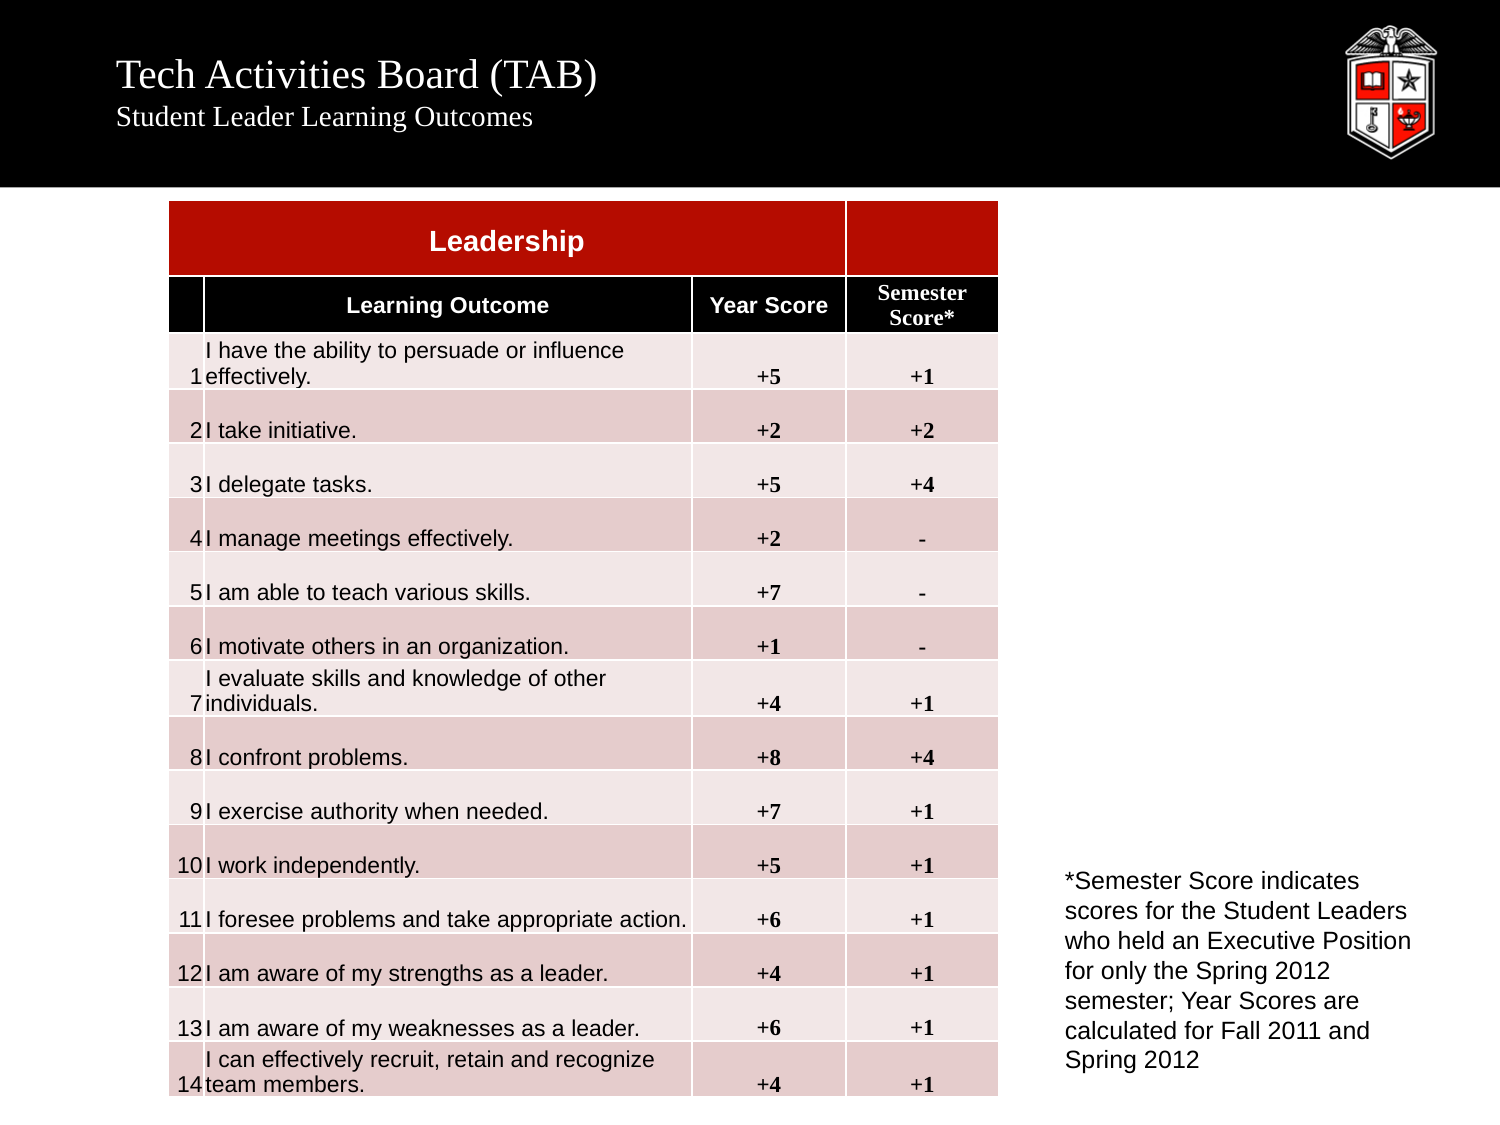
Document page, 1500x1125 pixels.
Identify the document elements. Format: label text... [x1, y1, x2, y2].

table_cell I motivate others in an organization. [205, 607, 691, 659]
table_cell Semester Score* [847, 277, 998, 332]
table_cell +1 [847, 1042, 998, 1096]
table_cell +2 [847, 390, 998, 442]
table_cell I take initiative. [205, 390, 691, 442]
table_cell I am aware of my strengths as a leader. [205, 934, 691, 986]
table_cell +1 [847, 771, 998, 824]
table_cell +1 [847, 988, 998, 1040]
table_cell I am aware of my weaknesses as a leader. [205, 988, 691, 1040]
table_cell 8 [169, 717, 203, 769]
table_cell 10 [169, 825, 203, 878]
table_cell +1 [847, 825, 998, 878]
table_cell +5 [693, 334, 845, 388]
table_cell I work independently. [205, 825, 691, 878]
table_cell +8 [693, 717, 845, 769]
table_cell +1 [847, 334, 998, 388]
table_cell +7 [693, 771, 845, 824]
table_cell I exercise authority when needed. [205, 771, 691, 824]
table_cell [169, 277, 203, 332]
table_cell +5 [693, 825, 845, 878]
table_cell +1 [693, 607, 845, 659]
text_box *Semester Score indicates scores for the Student Leaders who held an Executive Position for only the Spring 2012 semester; Year Scores are calculated for Fall 2011 and Spring 2012 [1049, 857, 1456, 1082]
table_header Leadership [169, 201, 845, 275]
table_cell Learning Outcome [205, 277, 691, 332]
table_cell +4 [693, 661, 845, 715]
table_cell - [847, 498, 998, 551]
table_cell 12 [169, 934, 203, 986]
table_cell +2 [693, 390, 845, 442]
table_cell I delegate tasks. [205, 444, 691, 497]
table_cell I foresee problems and take appropriate action. [205, 879, 691, 932]
table_cell +4 [693, 1042, 845, 1096]
table_cell +1 [847, 934, 998, 986]
table_cell 2 [169, 390, 203, 442]
table_cell +2 [693, 498, 845, 551]
table_cell - [847, 552, 998, 605]
table_cell 3 [169, 444, 203, 497]
table_cell 5 [169, 552, 203, 605]
table_cell 7 [169, 661, 203, 715]
table_cell 6 [169, 607, 203, 659]
table_cell I am able to teach various skills. [205, 552, 691, 605]
table_cell +6 [693, 988, 845, 1040]
table_header [847, 201, 998, 275]
table_cell I manage meetings effectively. [205, 498, 691, 551]
table_cell +7 [693, 552, 845, 605]
table_cell 4 [169, 498, 203, 551]
table_cell +4 [847, 444, 998, 497]
table_cell 9 [169, 771, 203, 824]
picture [1308, 0, 1490, 187]
table_cell 1 [169, 334, 203, 388]
table_cell I evaluate skills and knowledge of other individuals. [205, 661, 691, 715]
table_cell +5 [693, 444, 845, 497]
table_cell +6 [693, 879, 845, 932]
table_cell 13 [169, 988, 203, 1040]
table_cell +4 [847, 717, 998, 769]
table_cell 11 [169, 879, 203, 932]
table_cell Year Score [693, 277, 845, 332]
table_cell I can effectively recruit, retain and recognize team members. [205, 1042, 691, 1096]
table_cell 14 [169, 1042, 203, 1096]
table_cell - [847, 607, 998, 659]
title Tech Activities Board (TAB) Student Leader Learning Outcomes [100, 0, 1334, 184]
table_cell +1 [847, 661, 998, 715]
table_cell +4 [693, 934, 845, 986]
table_cell +1 [847, 879, 998, 932]
table_cell I confront problems. [205, 717, 691, 769]
table_cell I have the ability to persuade or influence effectively. [205, 334, 691, 388]
